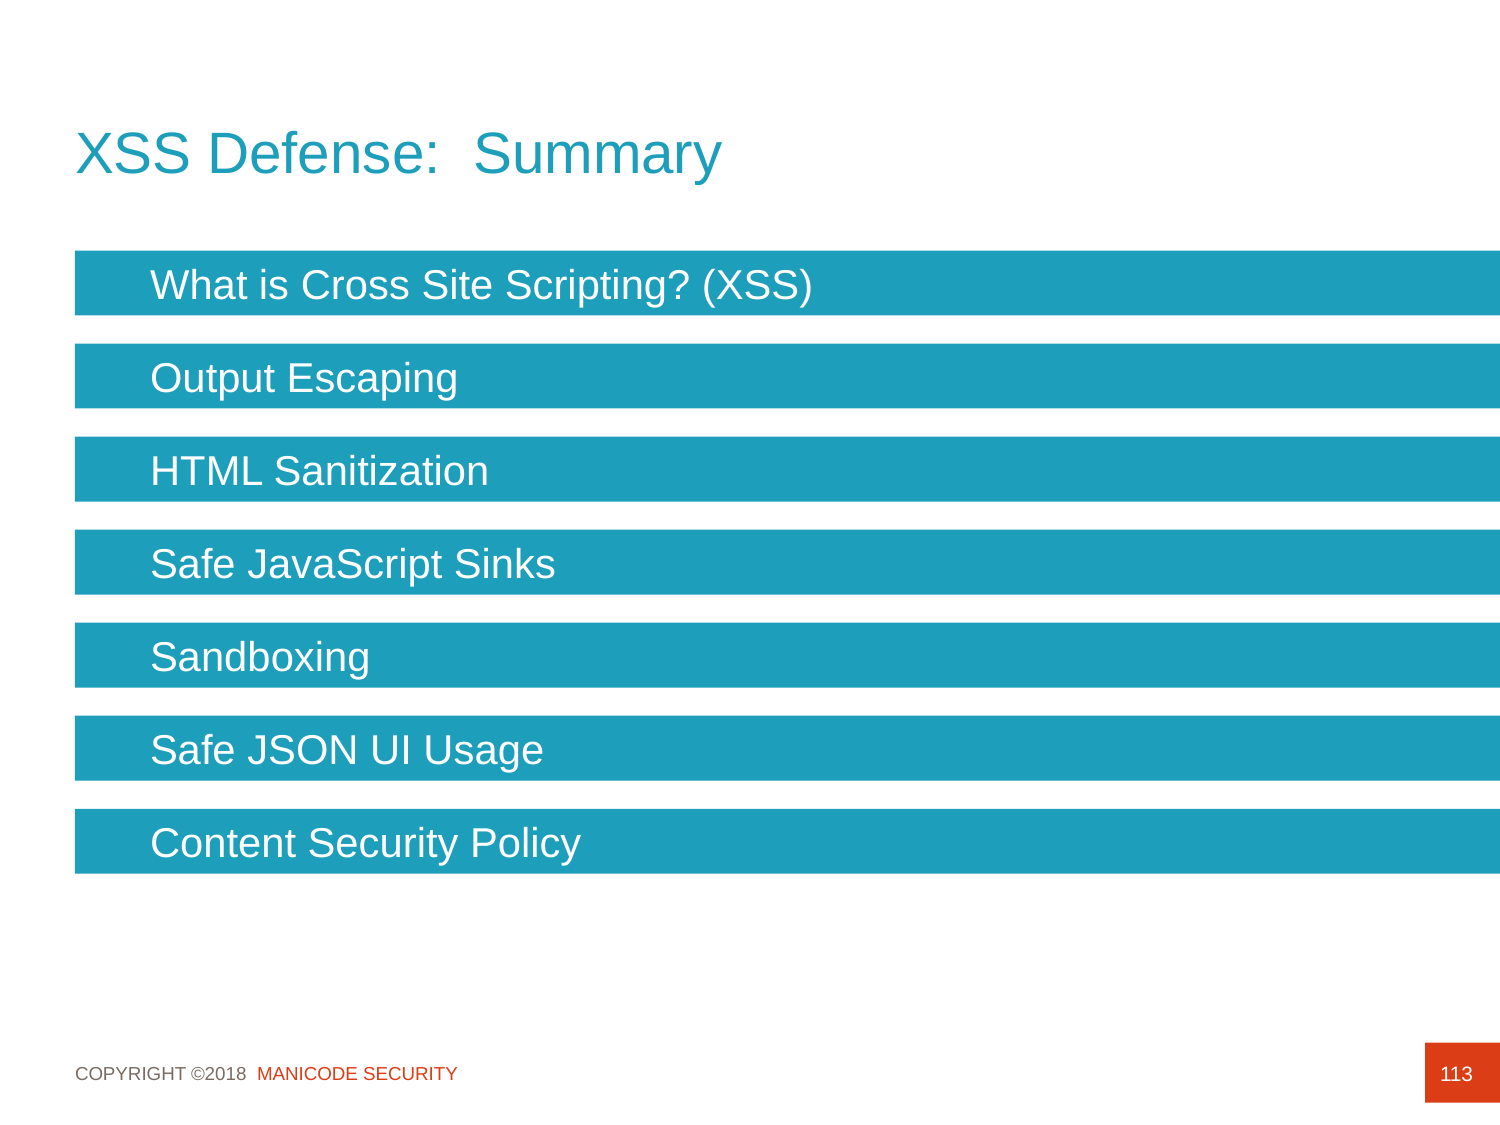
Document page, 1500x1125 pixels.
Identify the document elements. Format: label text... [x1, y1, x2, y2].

slide_number 113 [1425, 1042, 1500, 1103]
text_box Safe JavaScript Sinks [74, 529, 1500, 595]
text_box Sandboxing [74, 622, 1500, 688]
text_box Content Security Policy [74, 808, 1500, 874]
title XSS Defense: Summary [75, 75, 1425, 225]
text_box What is Cross Site Scripting? (XSS) [74, 250, 1500, 316]
text_box Safe JSON UI Usage [74, 715, 1500, 781]
text_box HTML Sanitization [74, 436, 1500, 502]
text_box Output Escaping [74, 343, 1500, 409]
